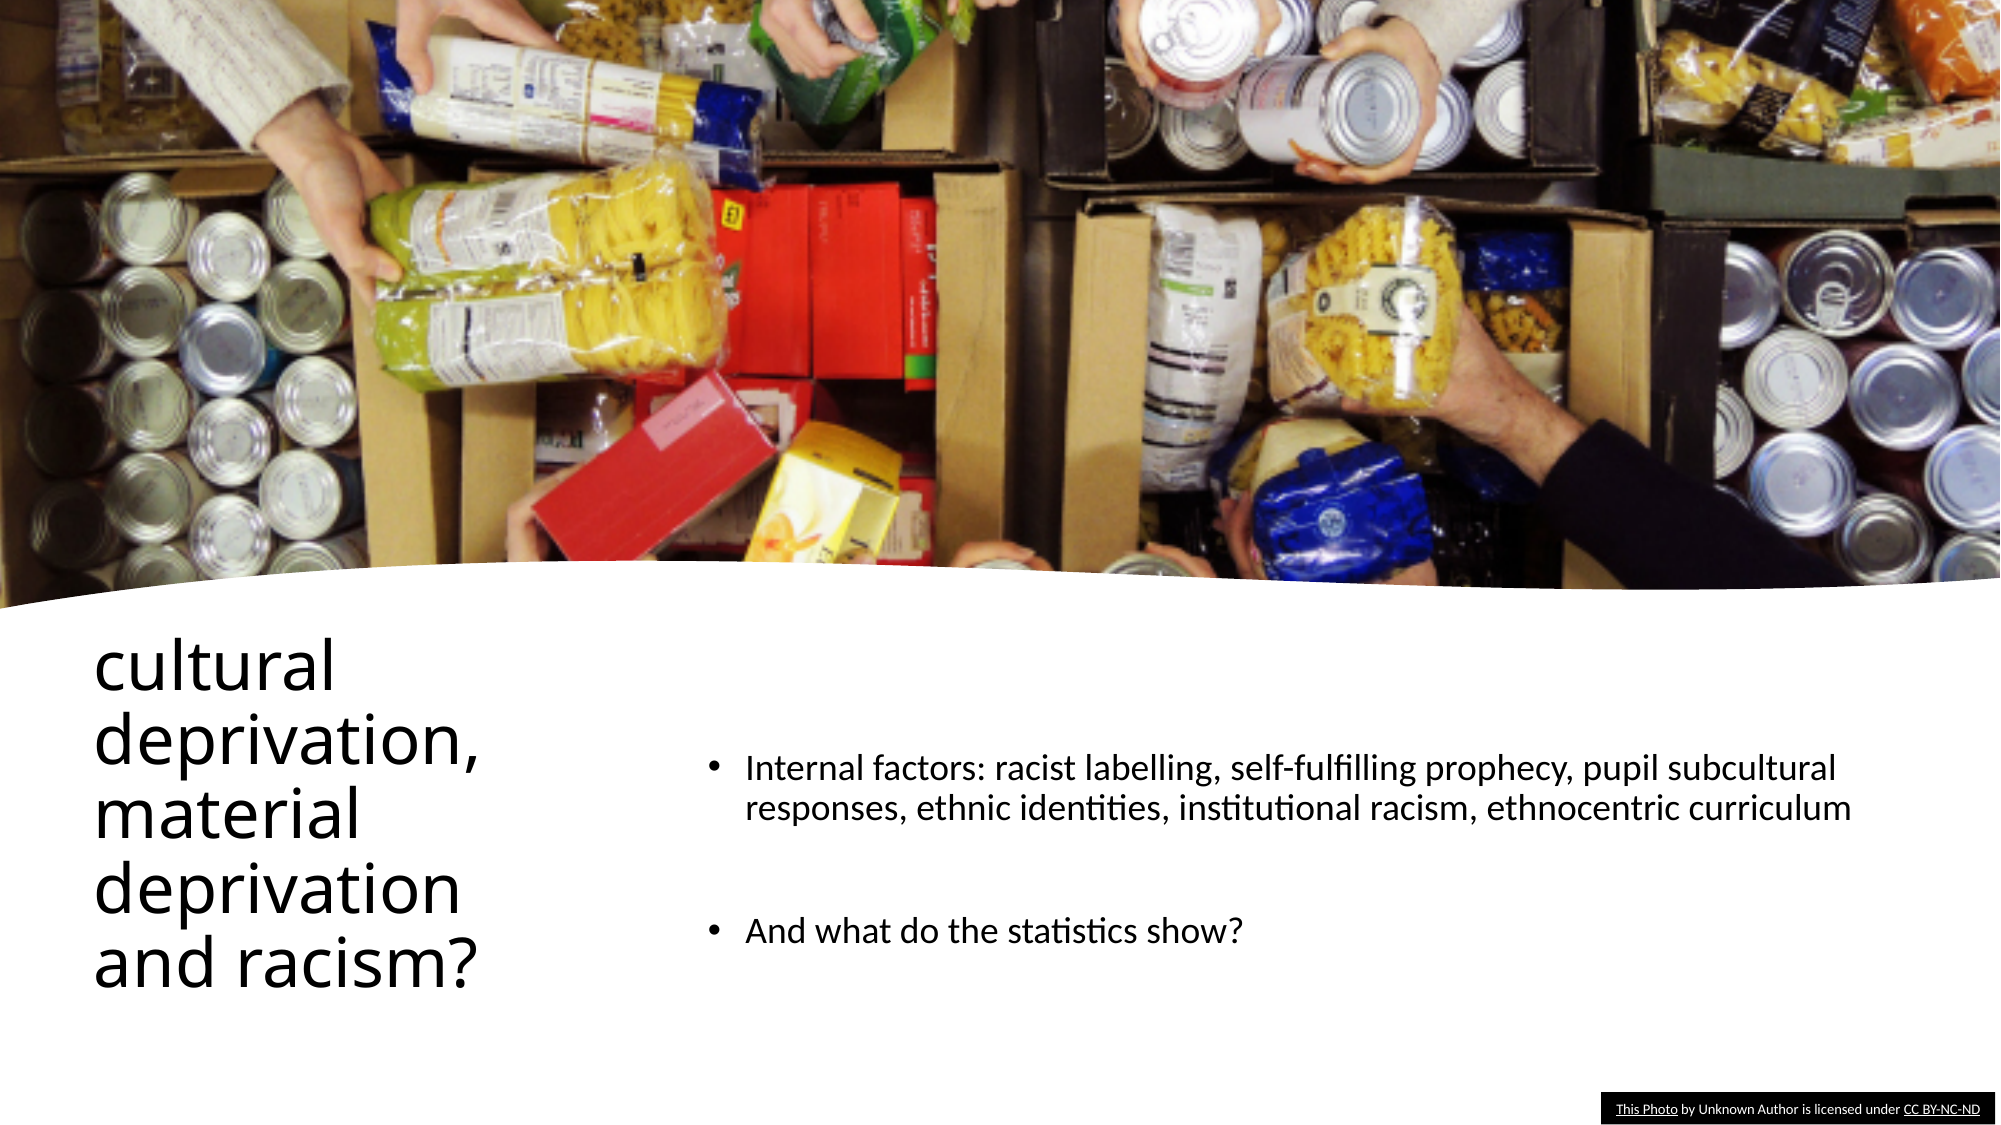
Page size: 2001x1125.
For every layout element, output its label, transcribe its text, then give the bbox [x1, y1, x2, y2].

list Internal factors: racist labelling, self-fulfilling prophecy, pupil subcultural responses, ethnic identities, institutional racism, ethnocentric curriculum And what do the statistics show? [692, 615, 1921, 1018]
picture [0, 0, 2000, 609]
text_box This Photo by Unknown Author is licensed under CC BY-NC-ND [1601, 1092, 1996, 1125]
title cultural deprivation, material deprivation and racism? [78, 615, 619, 1018]
